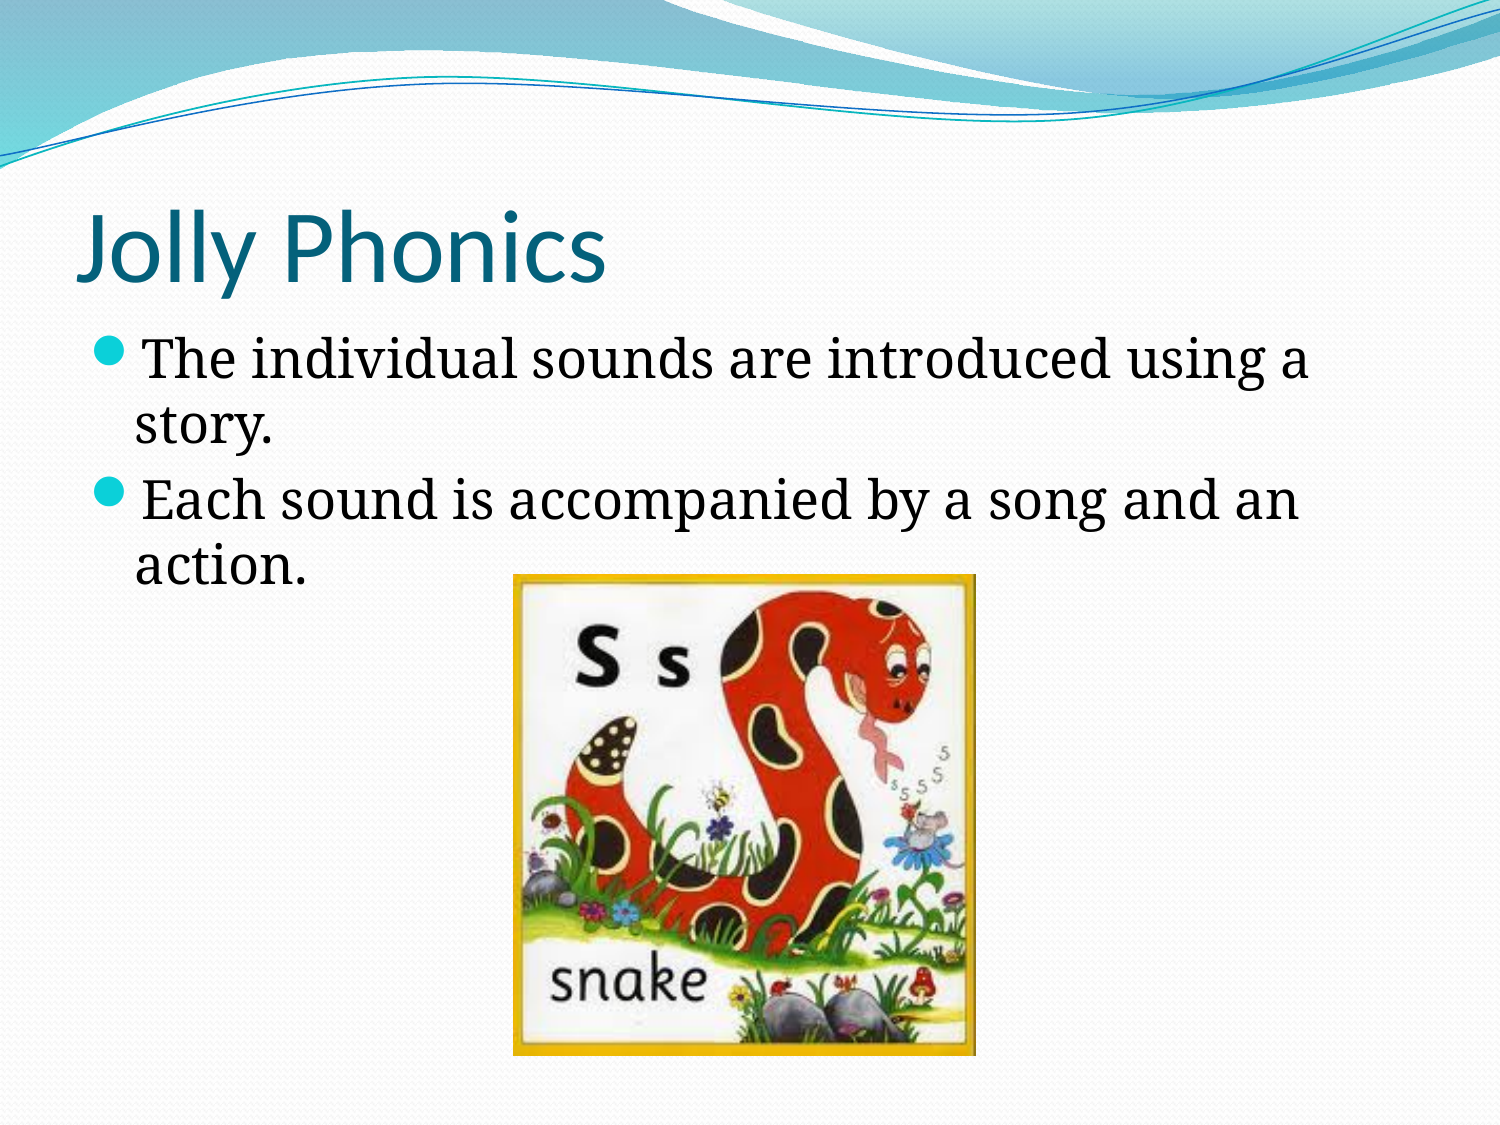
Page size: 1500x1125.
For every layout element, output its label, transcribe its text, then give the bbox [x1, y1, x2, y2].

list The individual sounds are introduced using a story. Each sound is accompanied by a song and an action. [75, 317, 1425, 1038]
picture [513, 573, 976, 1056]
title Jolly Phonics [75, 115, 1425, 303]
